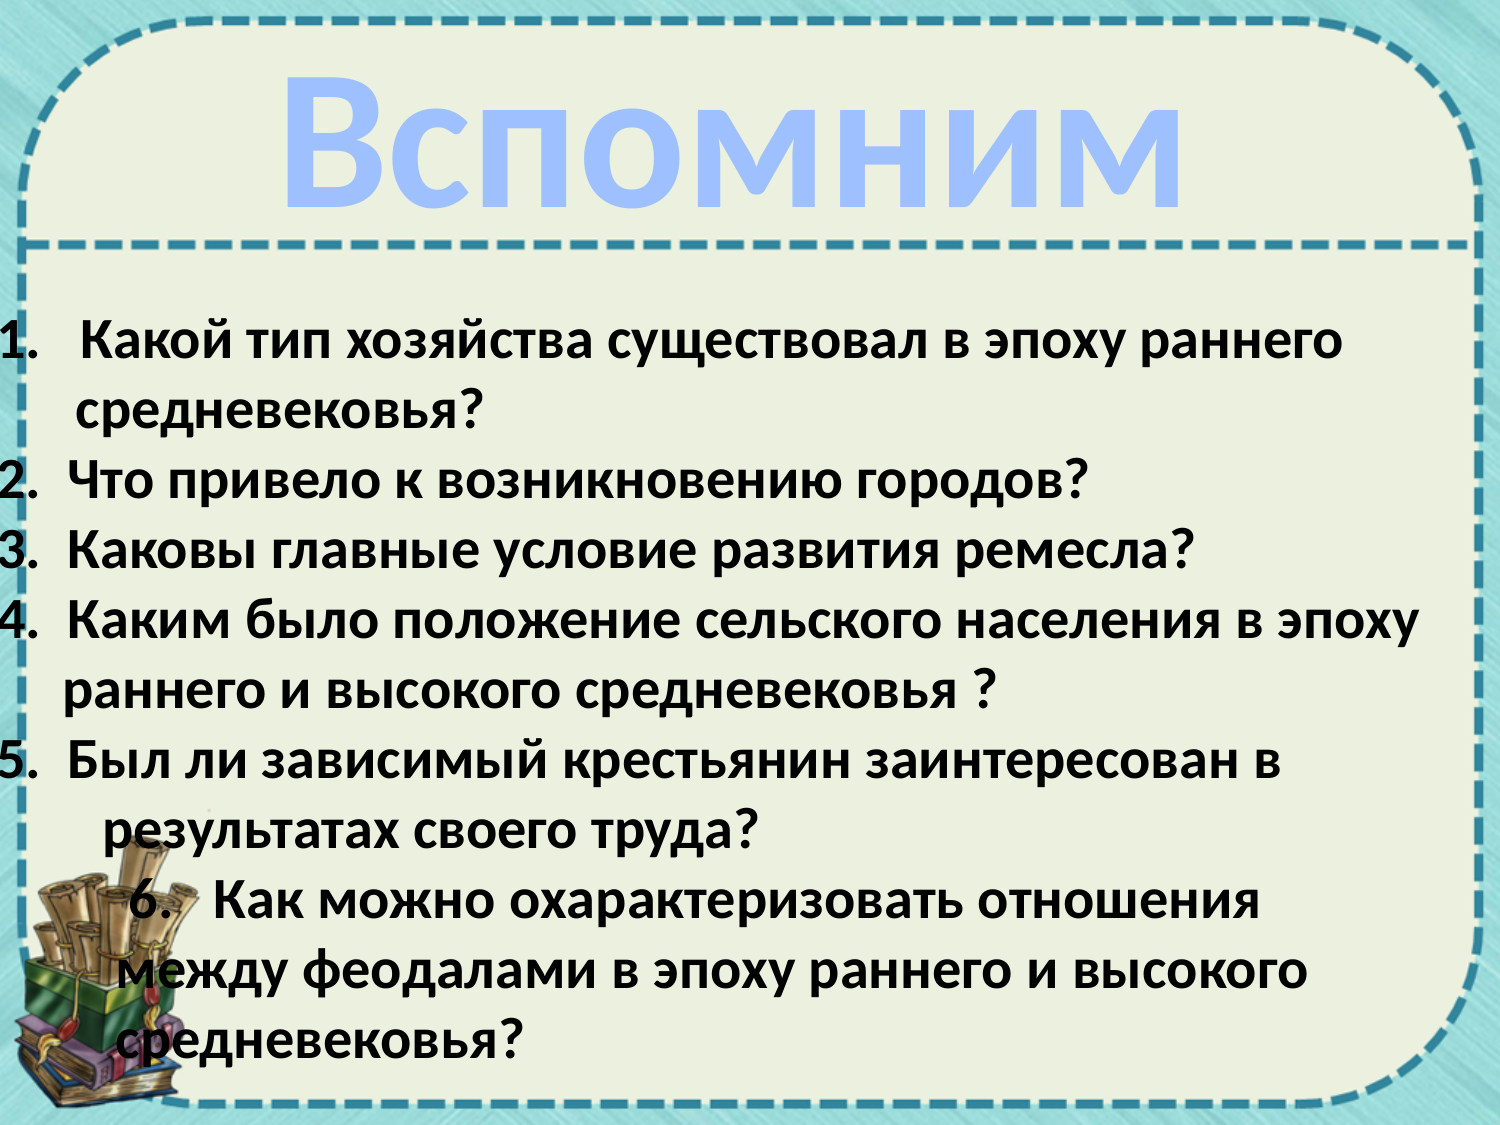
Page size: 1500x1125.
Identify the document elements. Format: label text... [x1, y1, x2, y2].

picture [0, 0, 1500, 292]
text_box Какой тип хозяйства существовал в эпоху раннего средневековья? 2. Что привело к возникновению городов? 3. Каковы главные условие развития ремесла? 4. Каким было положение сельского населения в эпоху раннего и высокого средневековья ? 5. Был ли зависимый крестьянин заинтересован в результатах своего труда? 6. Как можно охарактеризовать отношения между феодалами в эпоху раннего и высокого средневековья? [0, 292, 1500, 1125]
text_box Вспомним [261, 0, 1253, 255]
